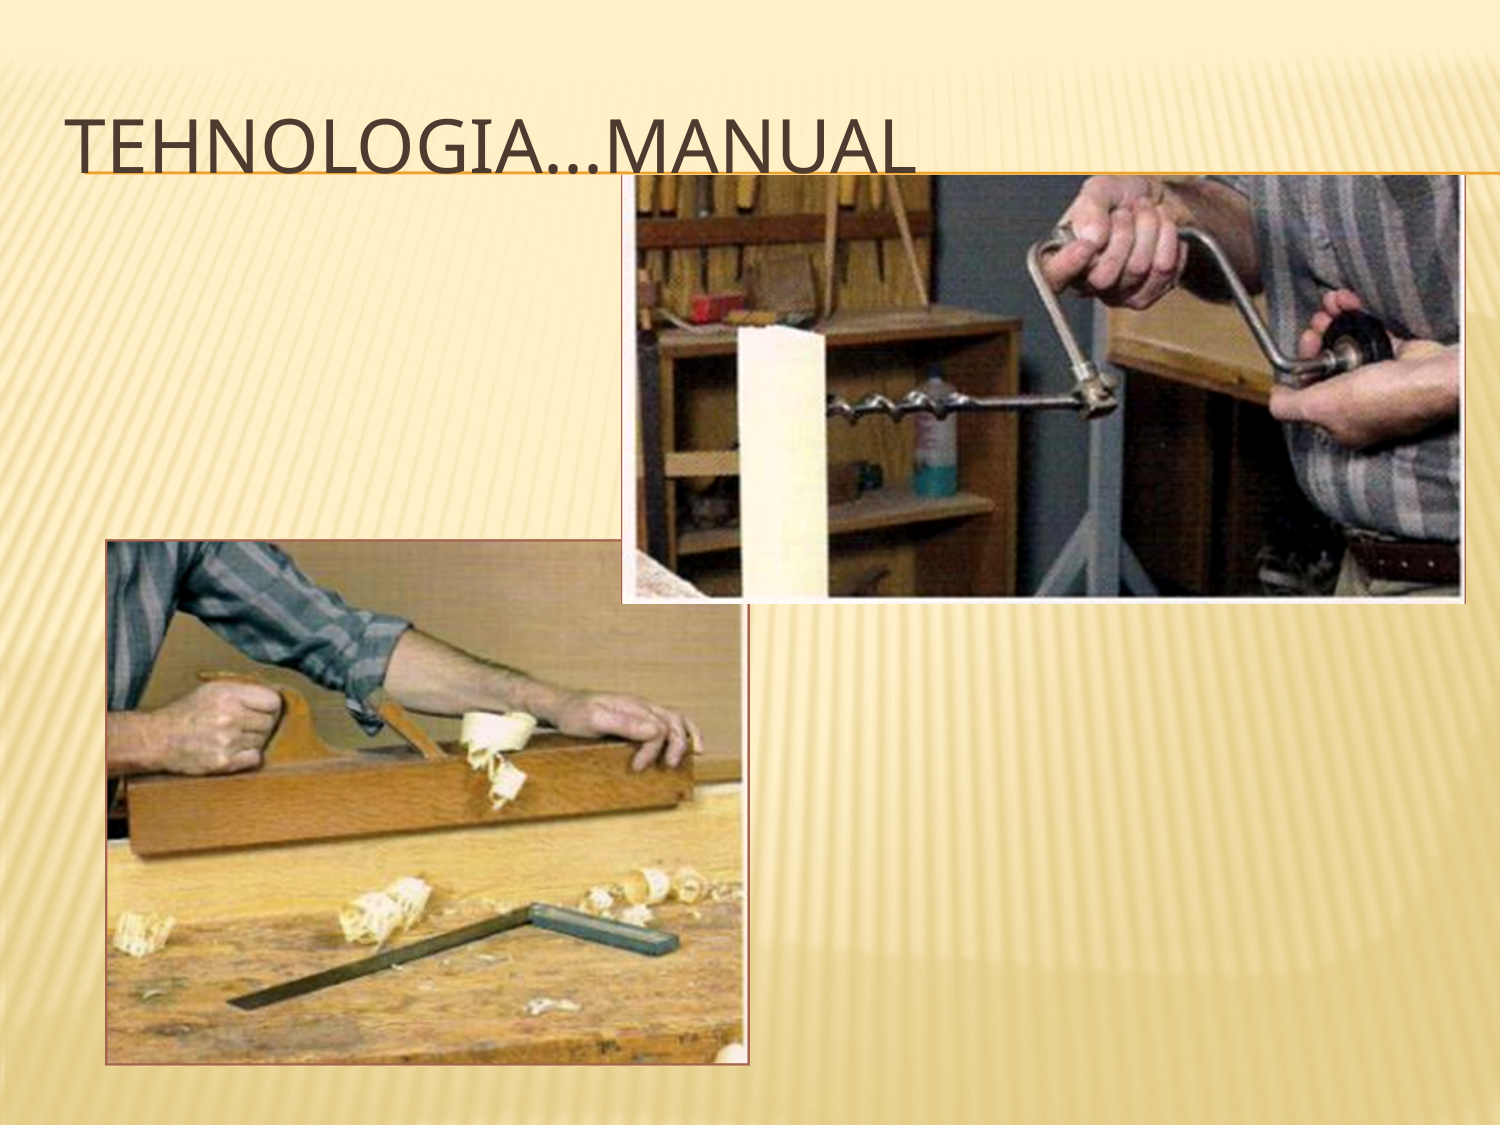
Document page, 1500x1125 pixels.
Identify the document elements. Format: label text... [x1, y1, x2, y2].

title Tehnologia...Manual [50, 75, 1475, 213]
picture [620, 175, 1467, 604]
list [105, 538, 750, 1067]
